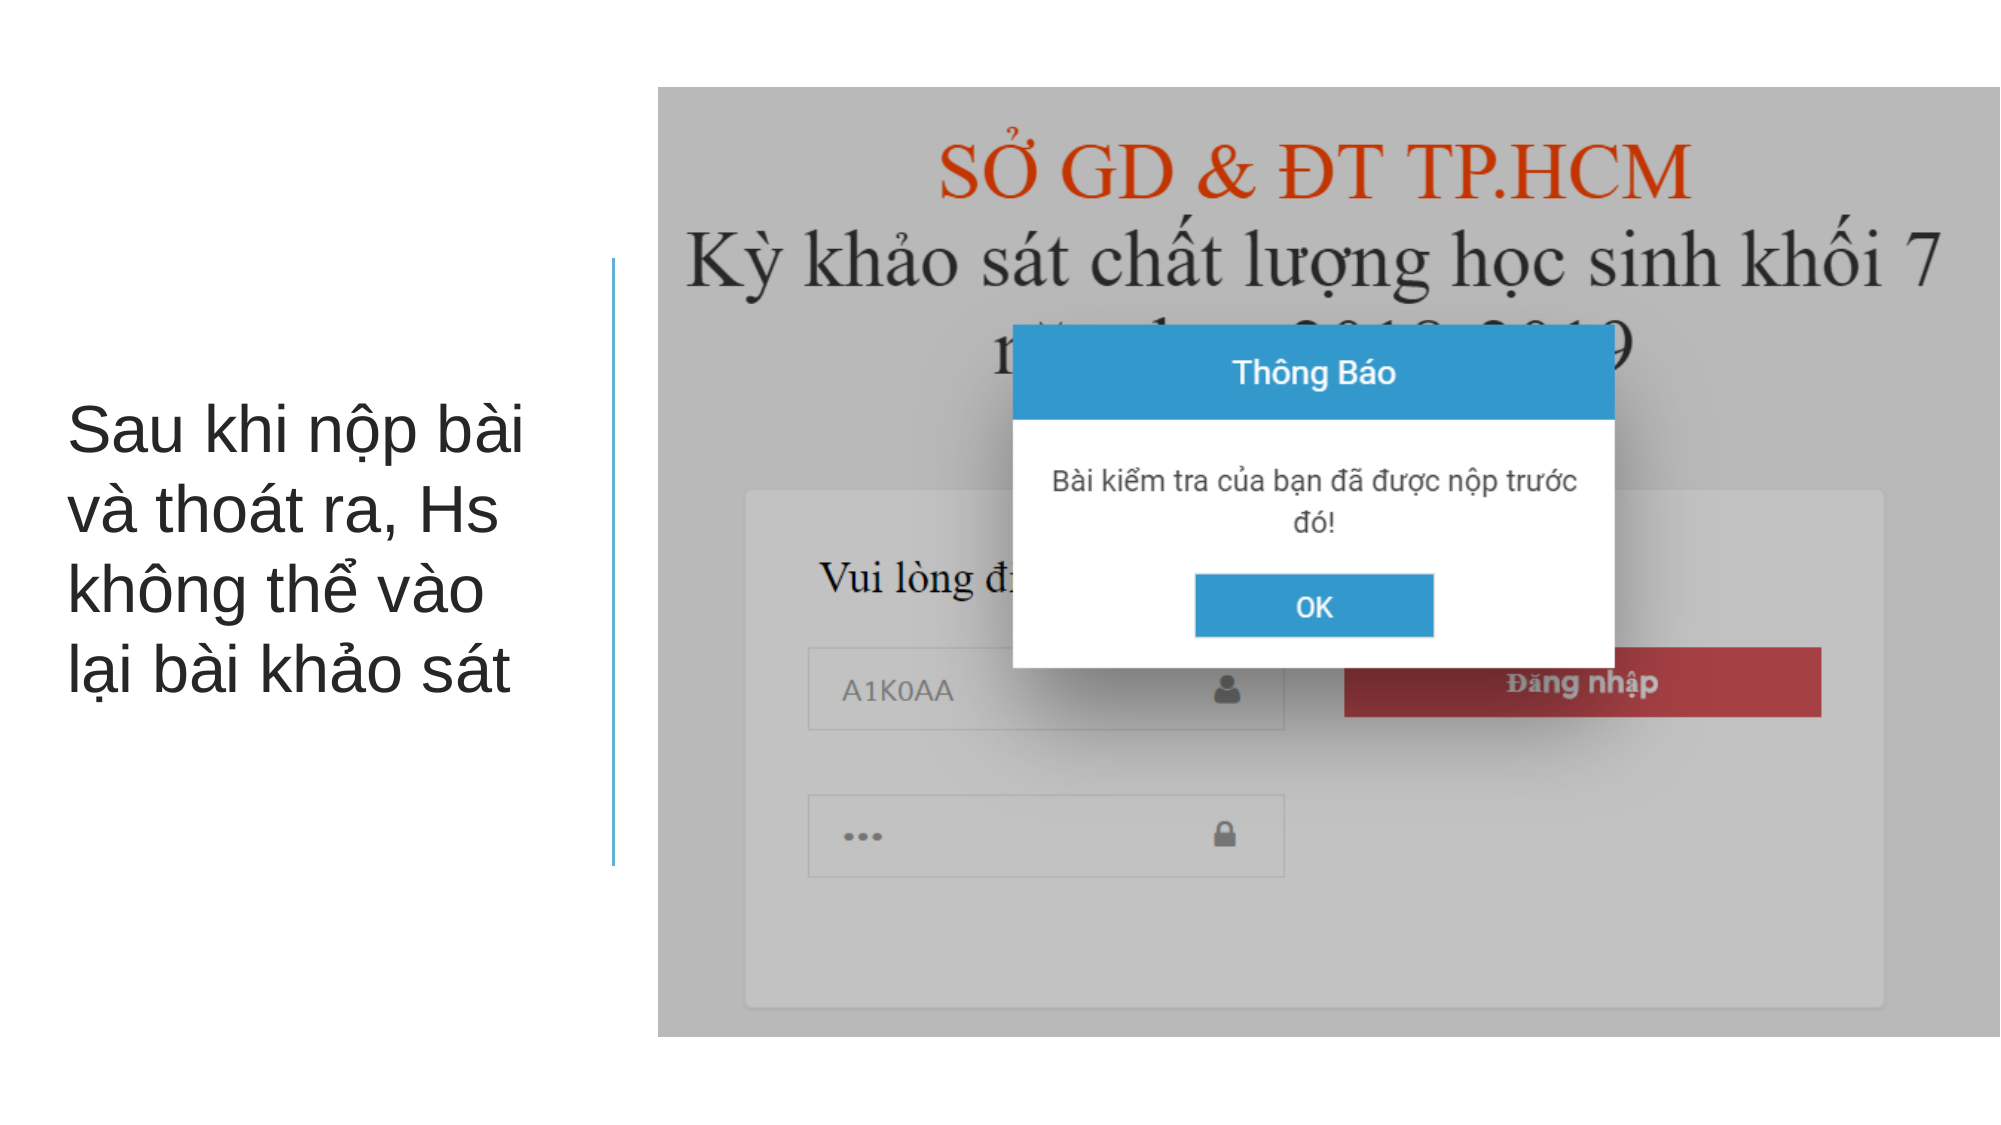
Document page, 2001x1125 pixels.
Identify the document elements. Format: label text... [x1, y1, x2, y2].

text_box Sau khi nộp bài và thoát ra, Hs không thể vào lại bài khảo sát [52, 378, 578, 713]
picture [658, 87, 2000, 1037]
